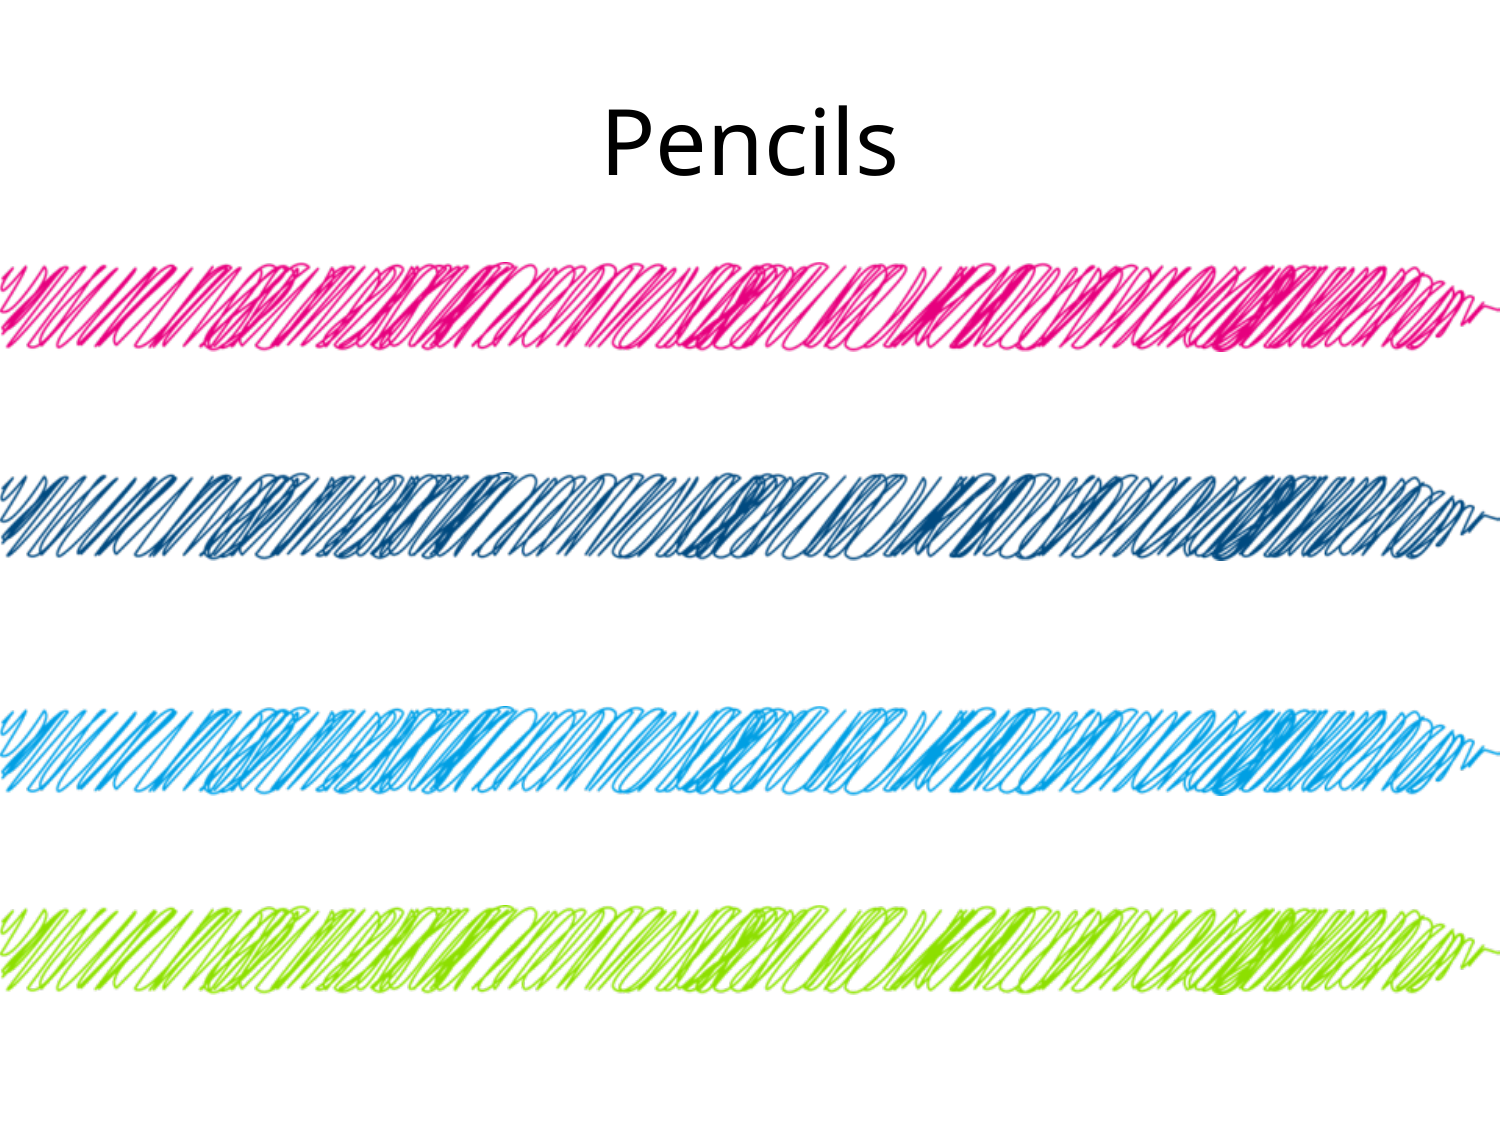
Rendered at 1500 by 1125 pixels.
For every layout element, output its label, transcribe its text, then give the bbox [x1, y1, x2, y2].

picture [0, 706, 1500, 796]
picture [0, 905, 1500, 996]
picture [0, 471, 1500, 561]
picture [0, 262, 1500, 352]
title Pencils [75, 45, 1425, 233]
